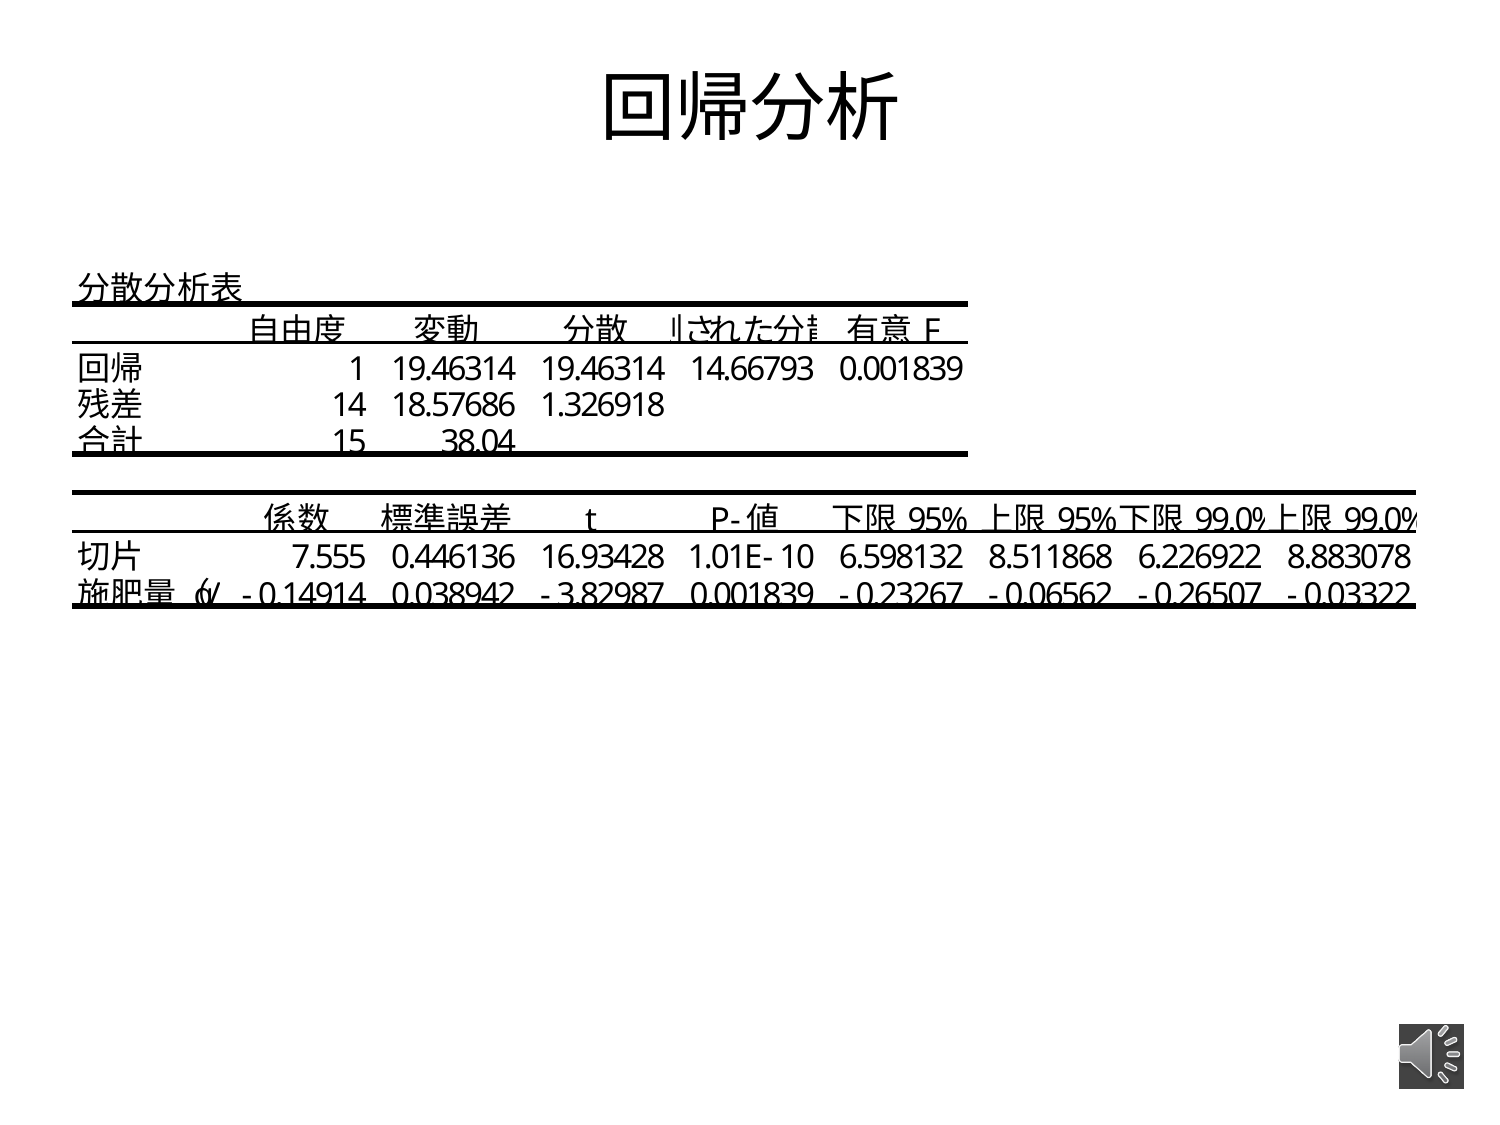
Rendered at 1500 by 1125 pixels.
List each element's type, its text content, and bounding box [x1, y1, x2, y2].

picture [70, 257, 1418, 645]
title 回帰分析 [75, 45, 1425, 164]
picture [1397, 1022, 1465, 1090]
